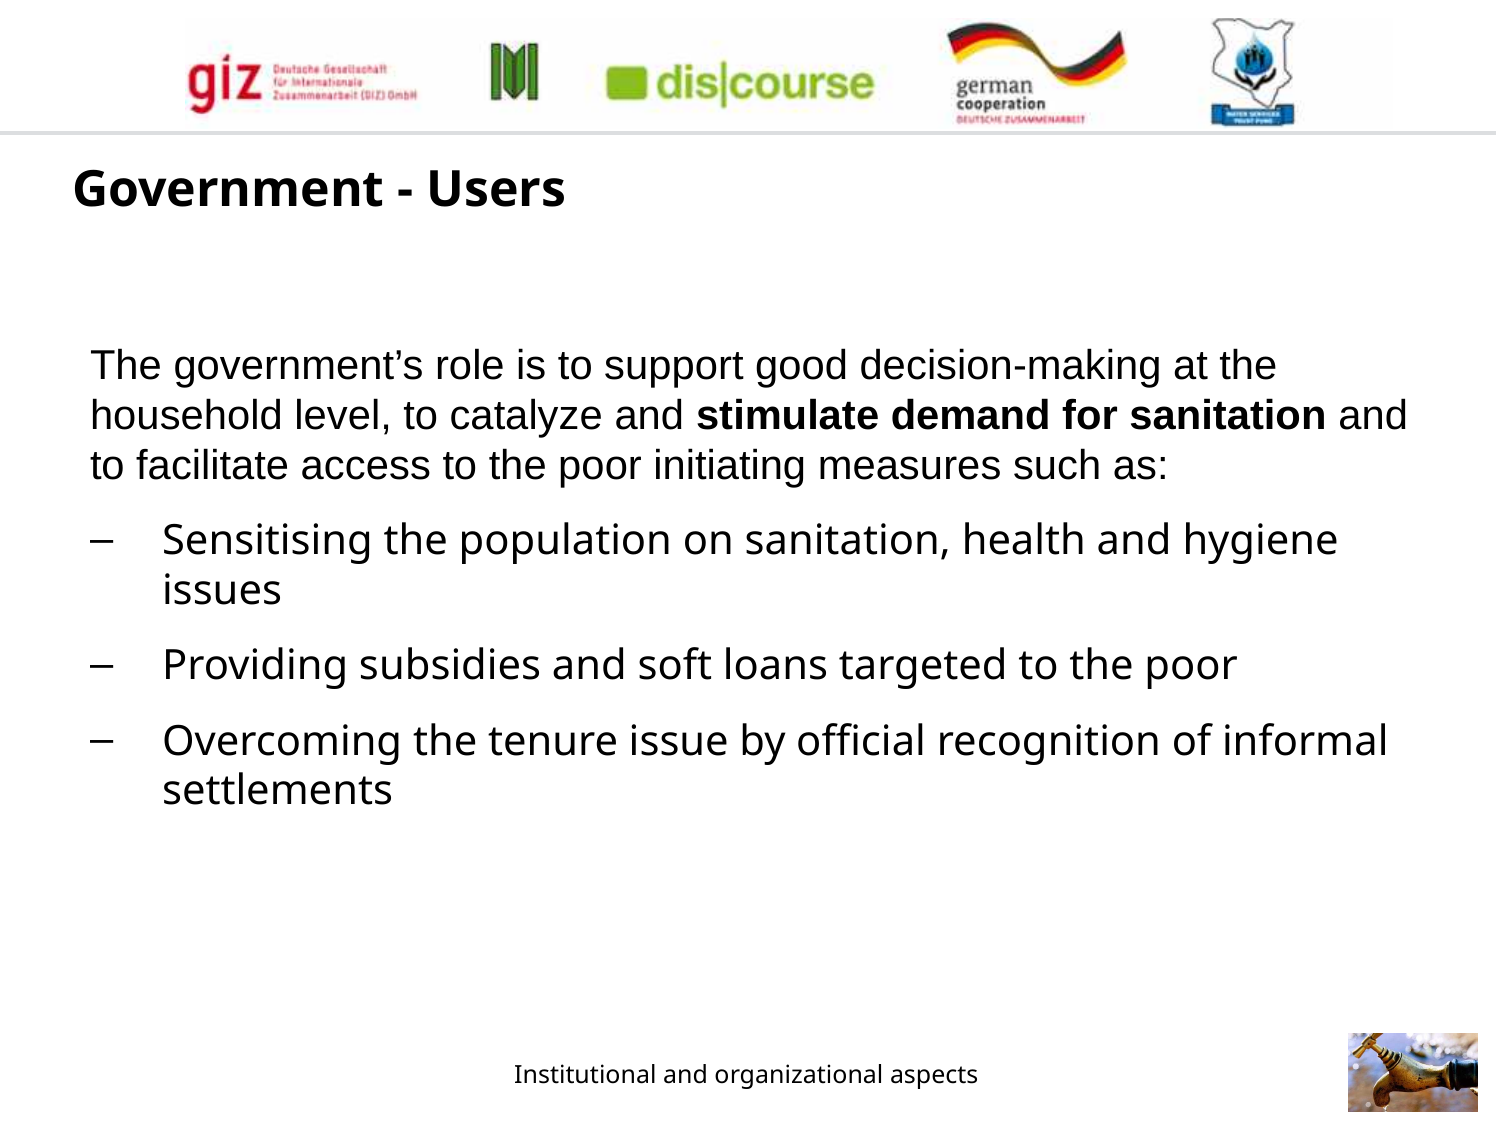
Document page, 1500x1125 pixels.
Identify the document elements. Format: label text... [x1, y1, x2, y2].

title Government - Users [57, 149, 1408, 278]
picture [185, 18, 1393, 129]
picture [1348, 1033, 1478, 1112]
list The government’s role is to support good decision-making at the household level, to catalyze and stimulate demand for sanitation and to facilitate access to the poor initiating measures such as: Sensitising the population on sanitation, health and hygiene issues Providing subsidies and soft loans targeted to the poor Overcoming the tenure issue by official recognition of informal settlements [75, 330, 1425, 1005]
